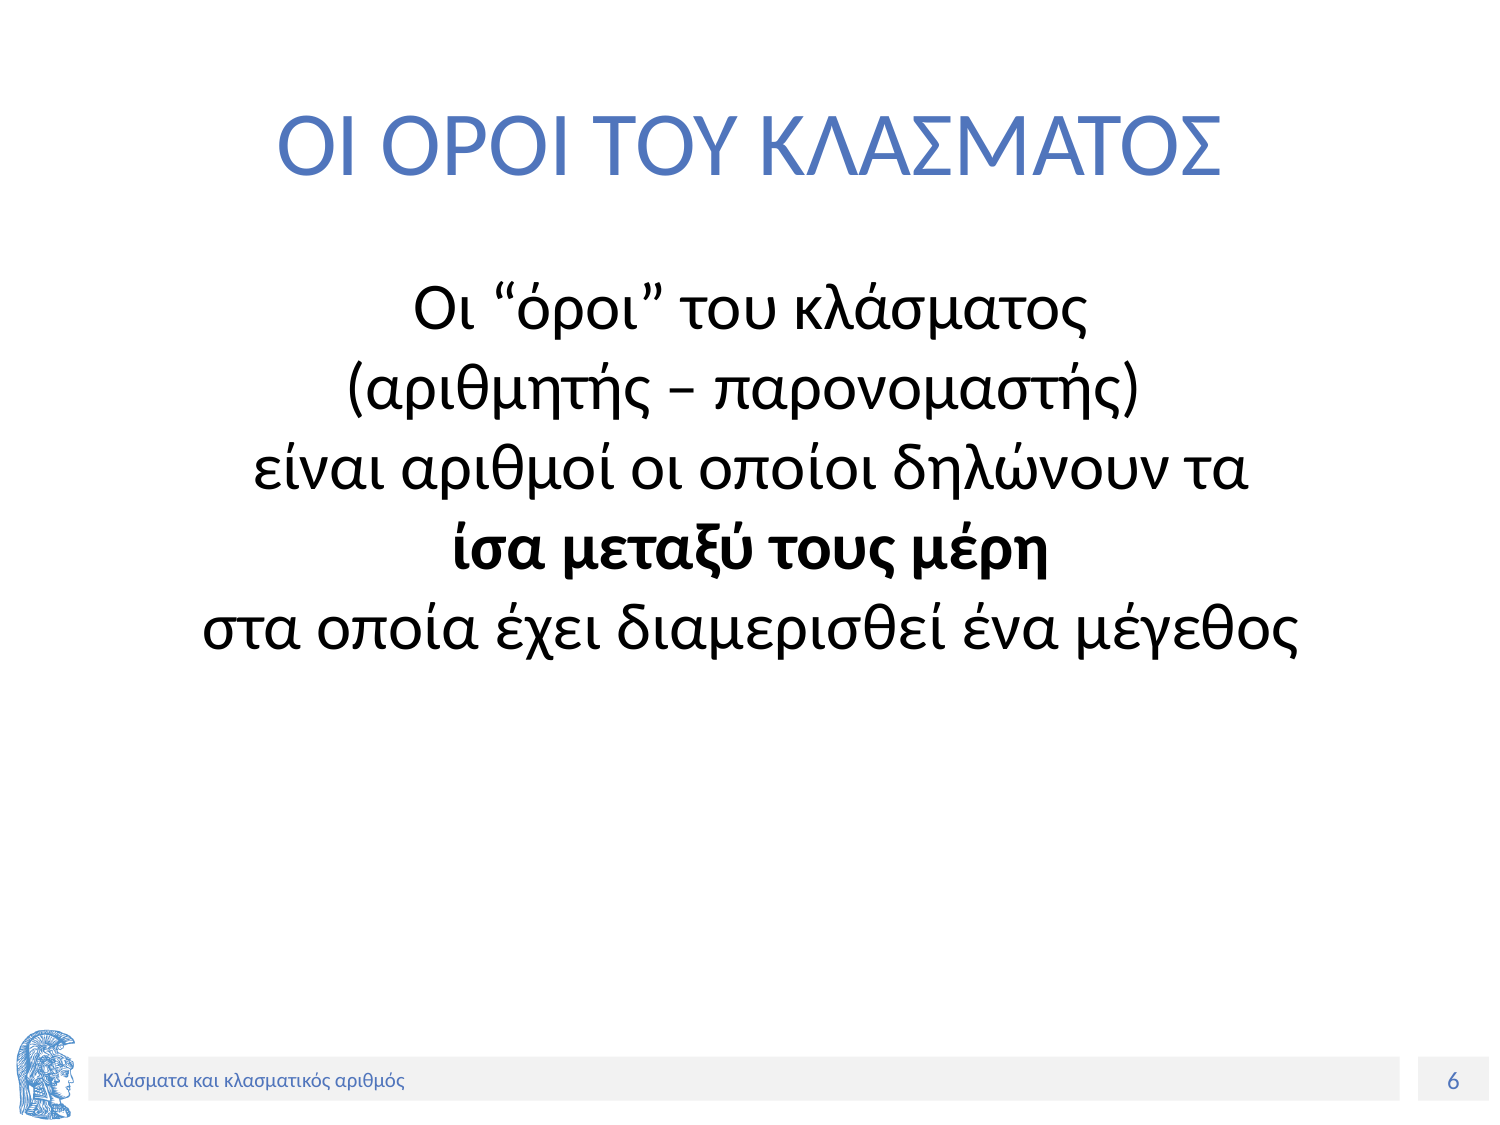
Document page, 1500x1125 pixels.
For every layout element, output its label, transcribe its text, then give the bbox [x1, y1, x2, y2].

picture [9, 1026, 81, 1120]
title ΟΙ ΟΡΟΙ ΤΟΥ ΚΛΑΣΜΑΤΟΣ [75, 45, 1425, 233]
list Οι “όροι” του κλάσματος (αριθμητής – παρονομαστής) είναι αριθμοί οι οποίοι δηλώνουν τα ίσα μεταξύ τους μέρη στα οποία έχει διαμερισθεί ένα μέγεθος [76, 255, 1427, 998]
